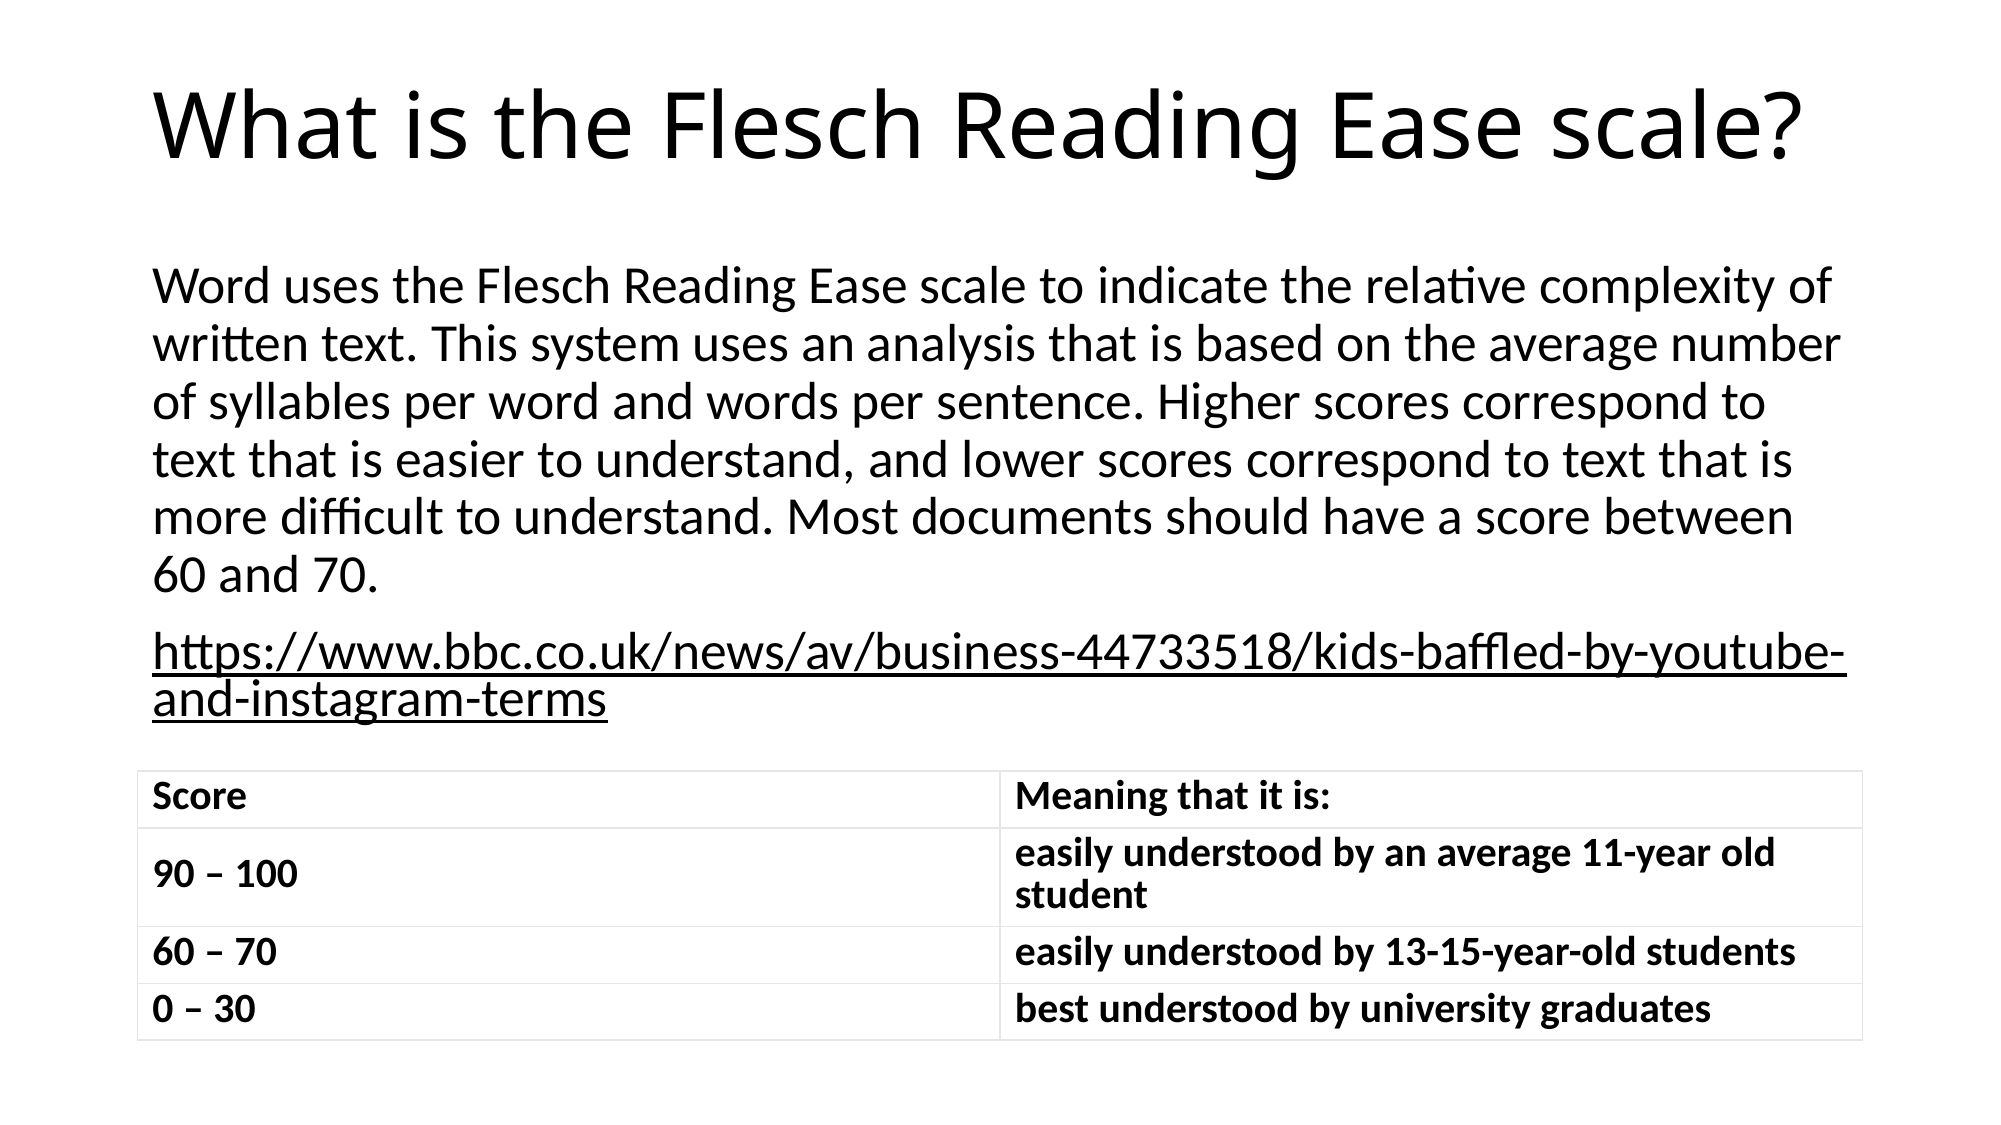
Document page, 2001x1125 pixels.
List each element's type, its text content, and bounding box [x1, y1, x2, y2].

table_header Score [138, 772, 999, 827]
table_cell 90 – 100 [138, 829, 999, 926]
list Word uses the Flesch Reading Ease scale to indicate the relative complexity of written text. This system uses an analysis that is based on the average number of syllables per word and words per sentence. Higher scores correspond to text that is easier to understand, and lower scores correspond to text that is more difficult to understand. Most documents should have a score between 60 and 70. https://www.bbc.co.uk/news/av/business-44733518/kids-baffled-by-youtube-and-instagram-terms [137, 249, 1863, 749]
table_cell easily understood by 13-15-year-old students [1001, 927, 1862, 983]
table_cell 60 – 70 [138, 927, 999, 983]
table_cell easily understood by an average 11-year old student [1001, 829, 1862, 926]
table_header Meaning that it is: [1001, 772, 1862, 827]
table_cell 0 – 30 [138, 984, 999, 1039]
table_cell best understood by university graduates [1001, 984, 1862, 1039]
title What is the Flesch Reading Ease scale? [137, 59, 1863, 197]
